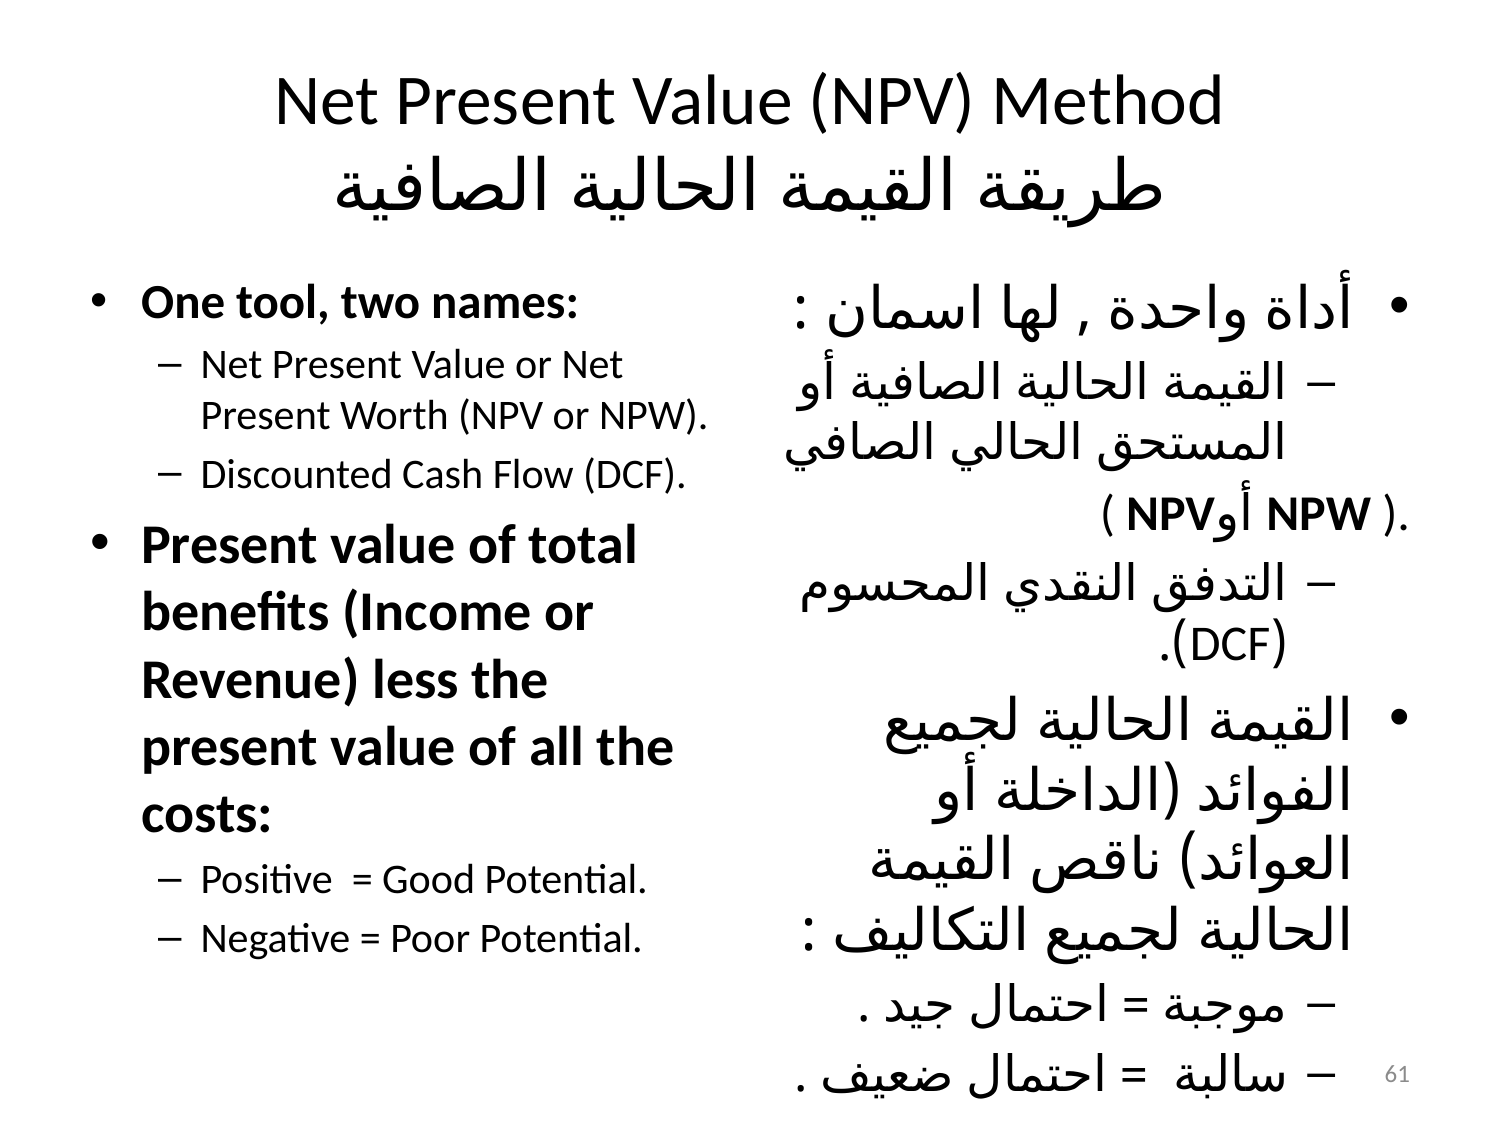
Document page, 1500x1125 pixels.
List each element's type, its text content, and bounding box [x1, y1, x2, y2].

title Net Present Value (NPV) Method طريقة القيمة الحالية الصافية [75, 45, 1425, 233]
list أداة واحدة , لها اسمان : القيمة الحالية الصافية أو المستحق الحالي الصافي ( NPVأو NPW ). التدفق النقدي المحسوم (DCF). القيمة الحالية لجميع الفوائد (الداخلة أو العوائد) ناقص القيمة الحالية لجميع التكاليف : موجبة = احتمال جيد . سالبة = احتمال ضعيف . [762, 262, 1425, 1005]
slide_number 61 [1074, 1042, 1425, 1103]
list One tool, two names: Net Present Value or Net Present Worth (NPV or NPW). Discounted Cash Flow (DCF). Present value of total benefits (Income or Revenue) less the present value of all the costs: Positive = Good Potential. Negative = Poor Potential. [75, 262, 738, 1005]
